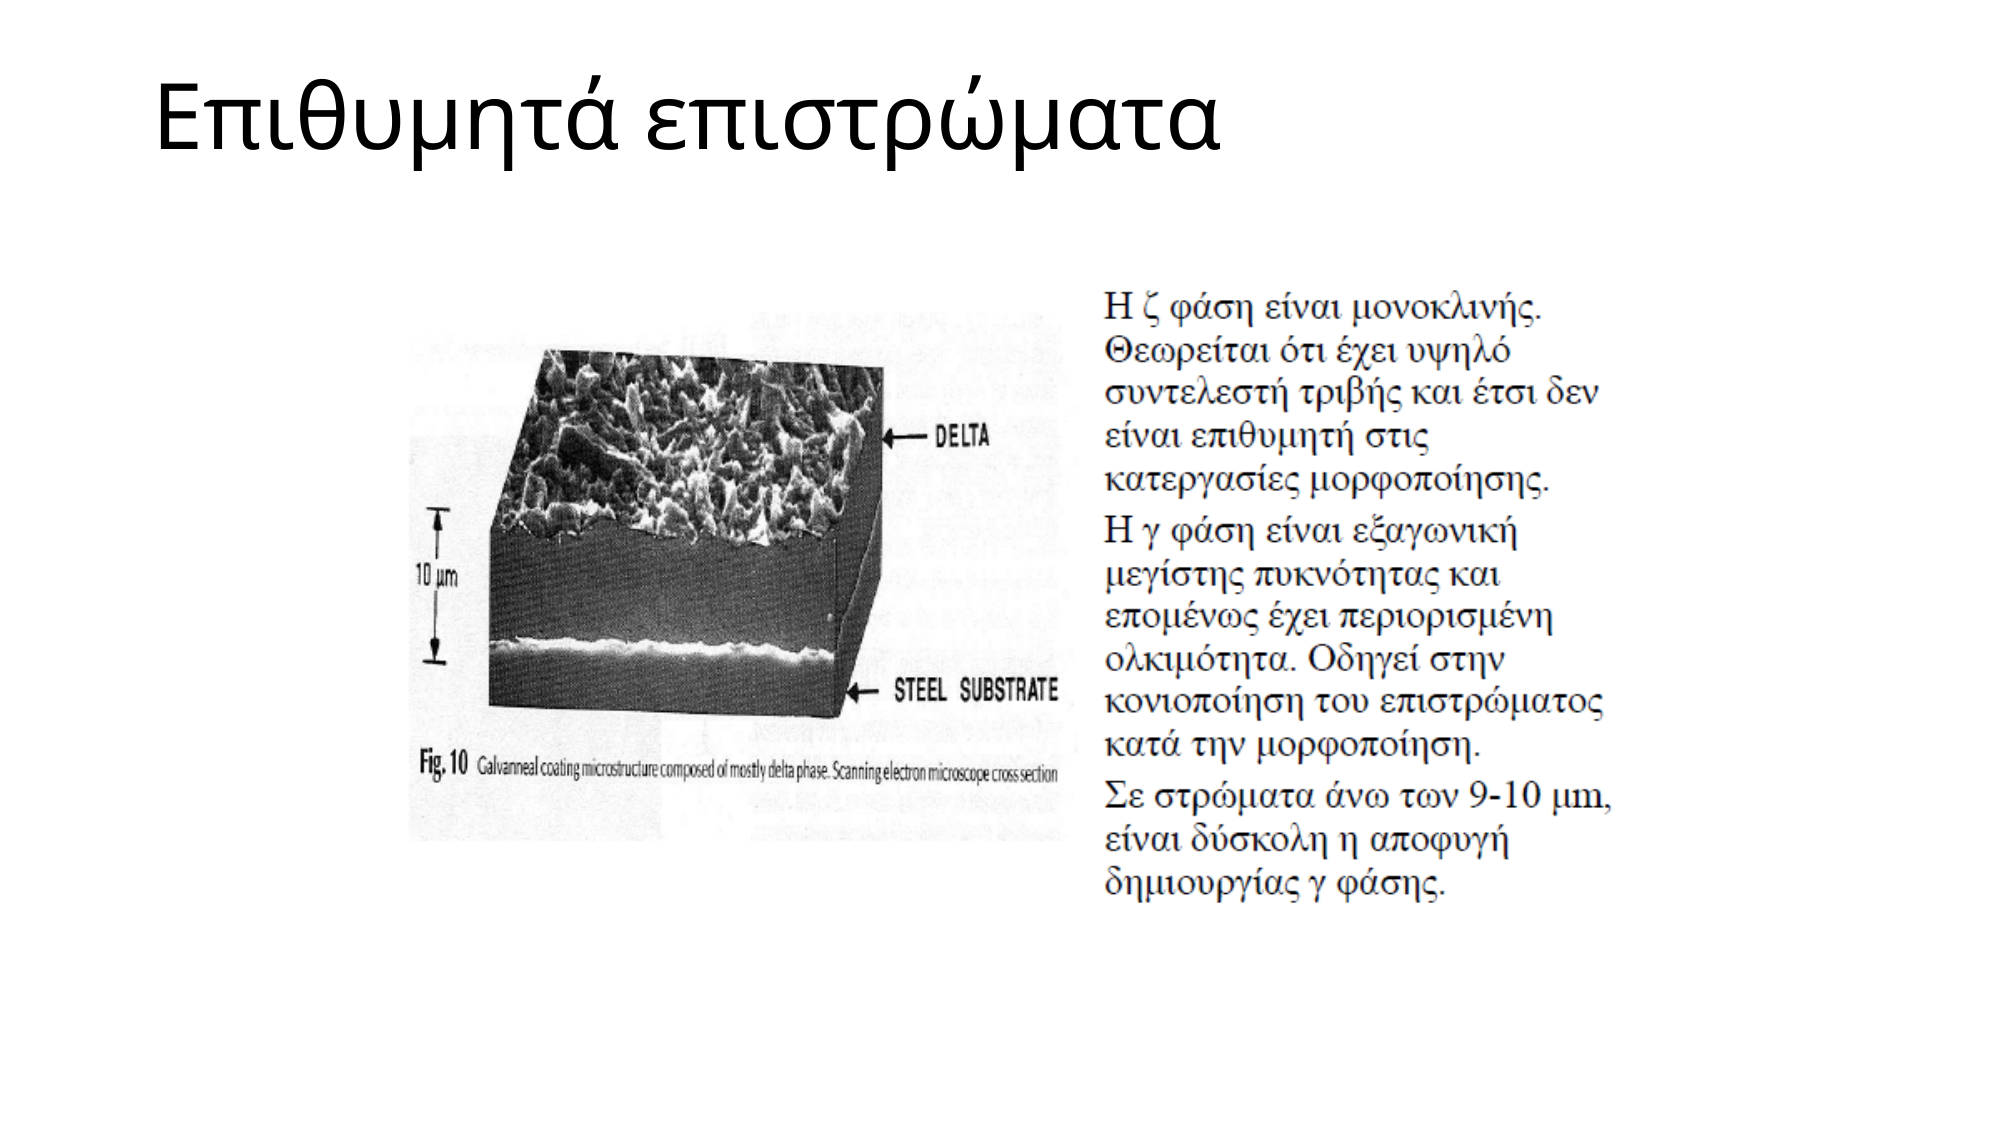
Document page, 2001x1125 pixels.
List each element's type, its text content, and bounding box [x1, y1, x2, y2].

title Επιθυμητά επιστρώματα [137, 59, 1863, 180]
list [381, 274, 1619, 909]
